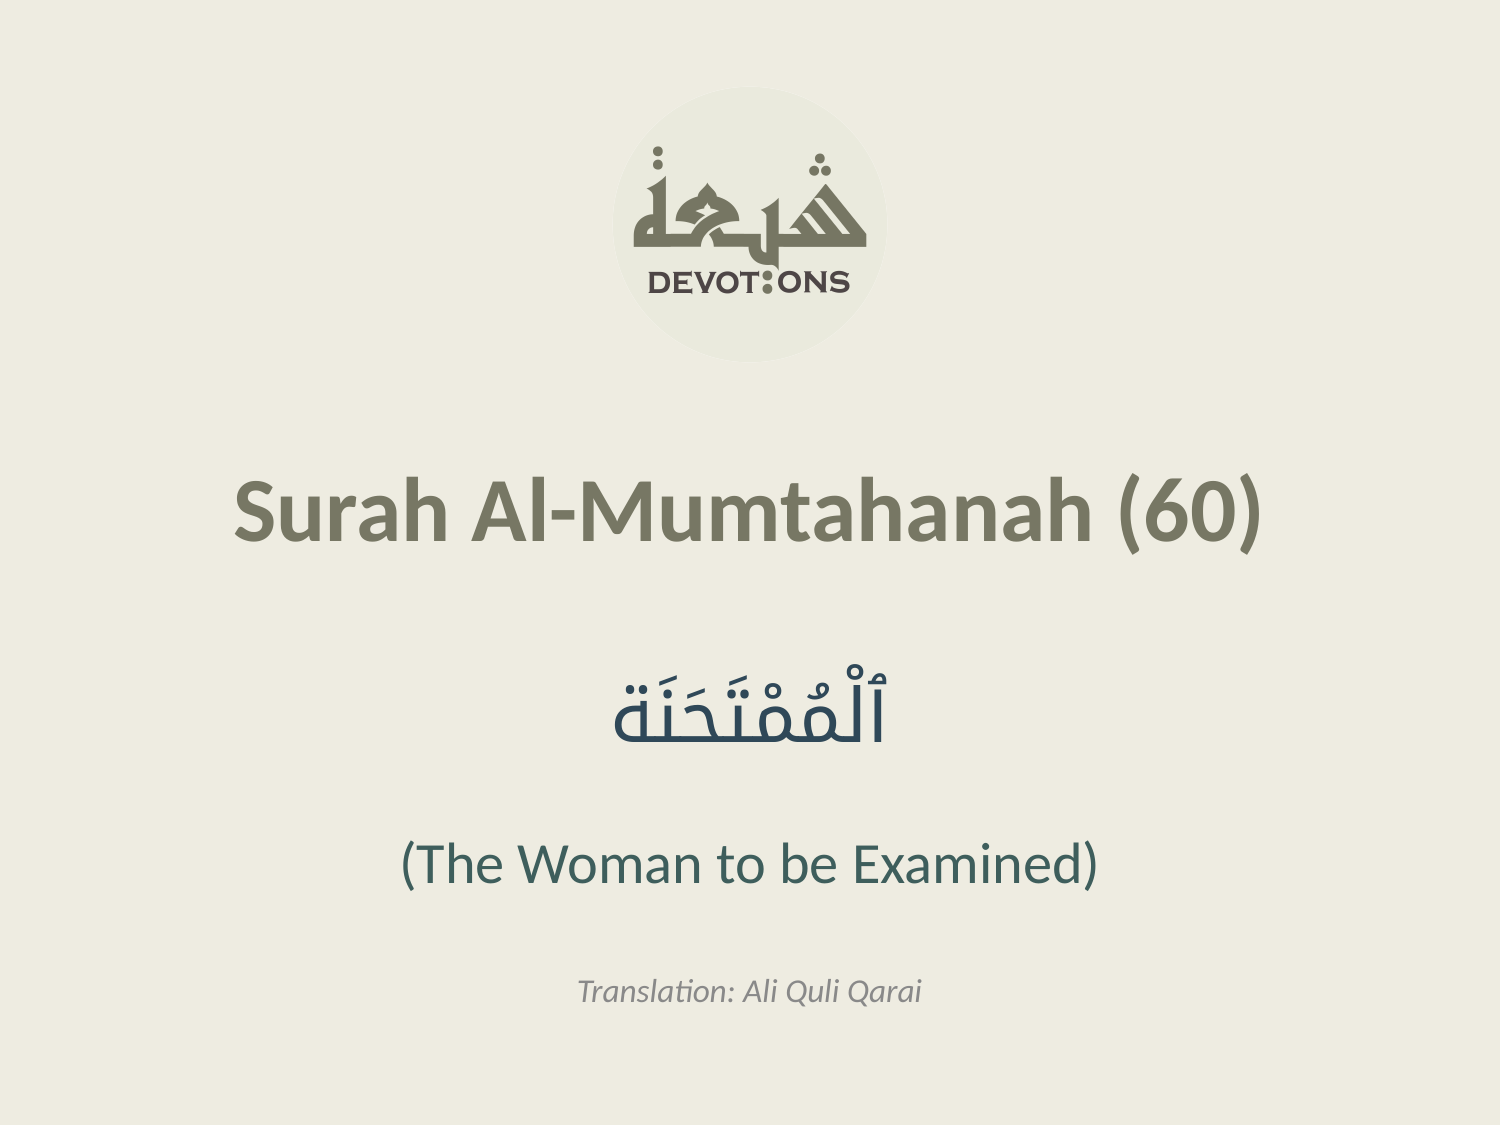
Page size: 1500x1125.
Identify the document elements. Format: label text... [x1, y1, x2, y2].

list Translation: Ali Quli Qarai [90, 961, 1410, 1017]
list Surah Al-Mumtahanah (60) [90, 440, 1410, 570]
list (The Woman to be Examined) [90, 819, 1410, 900]
picture [600, 74, 900, 375]
list ٱلْمُمْتَحَنَة [90, 665, 1410, 760]
